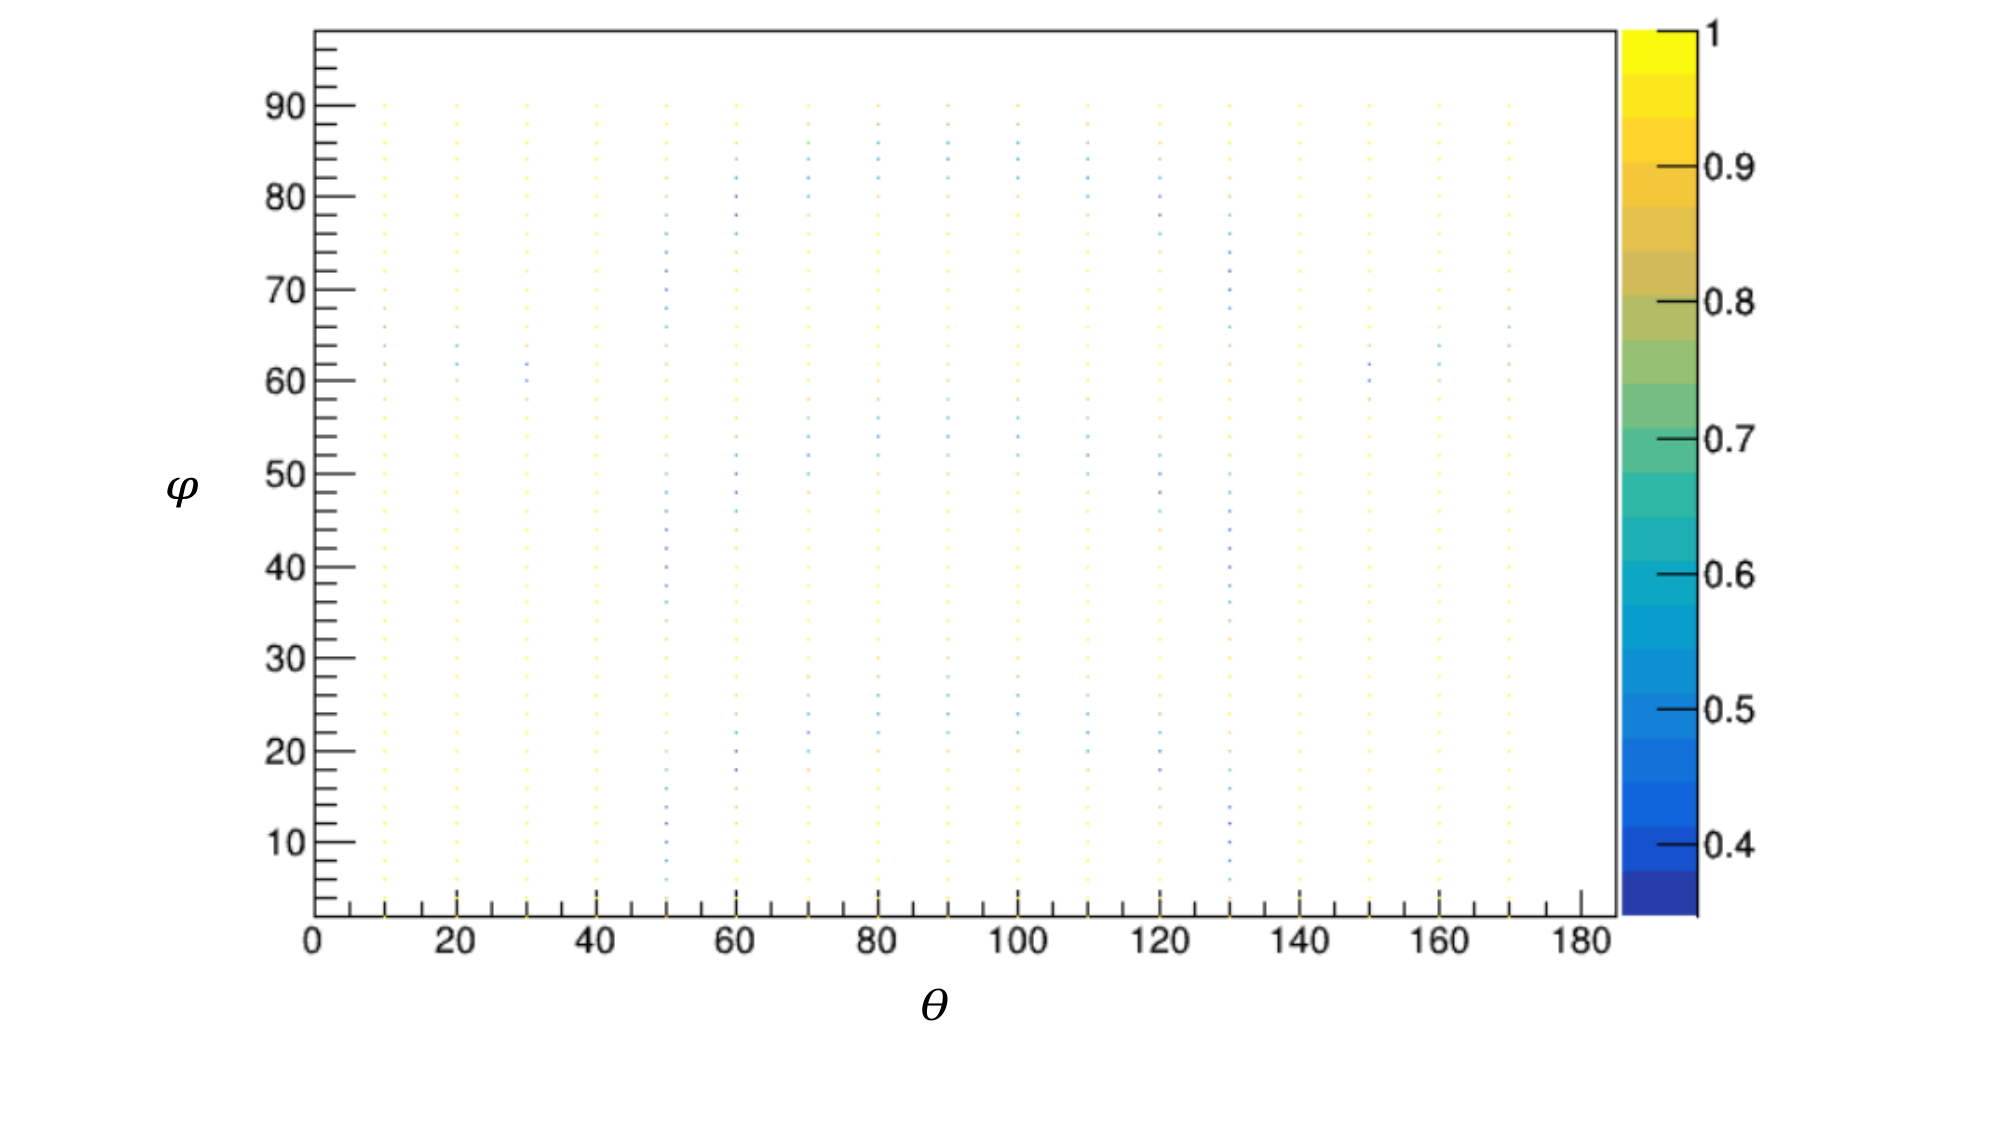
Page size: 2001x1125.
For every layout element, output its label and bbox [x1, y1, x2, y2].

picture [235, 0, 1764, 985]
